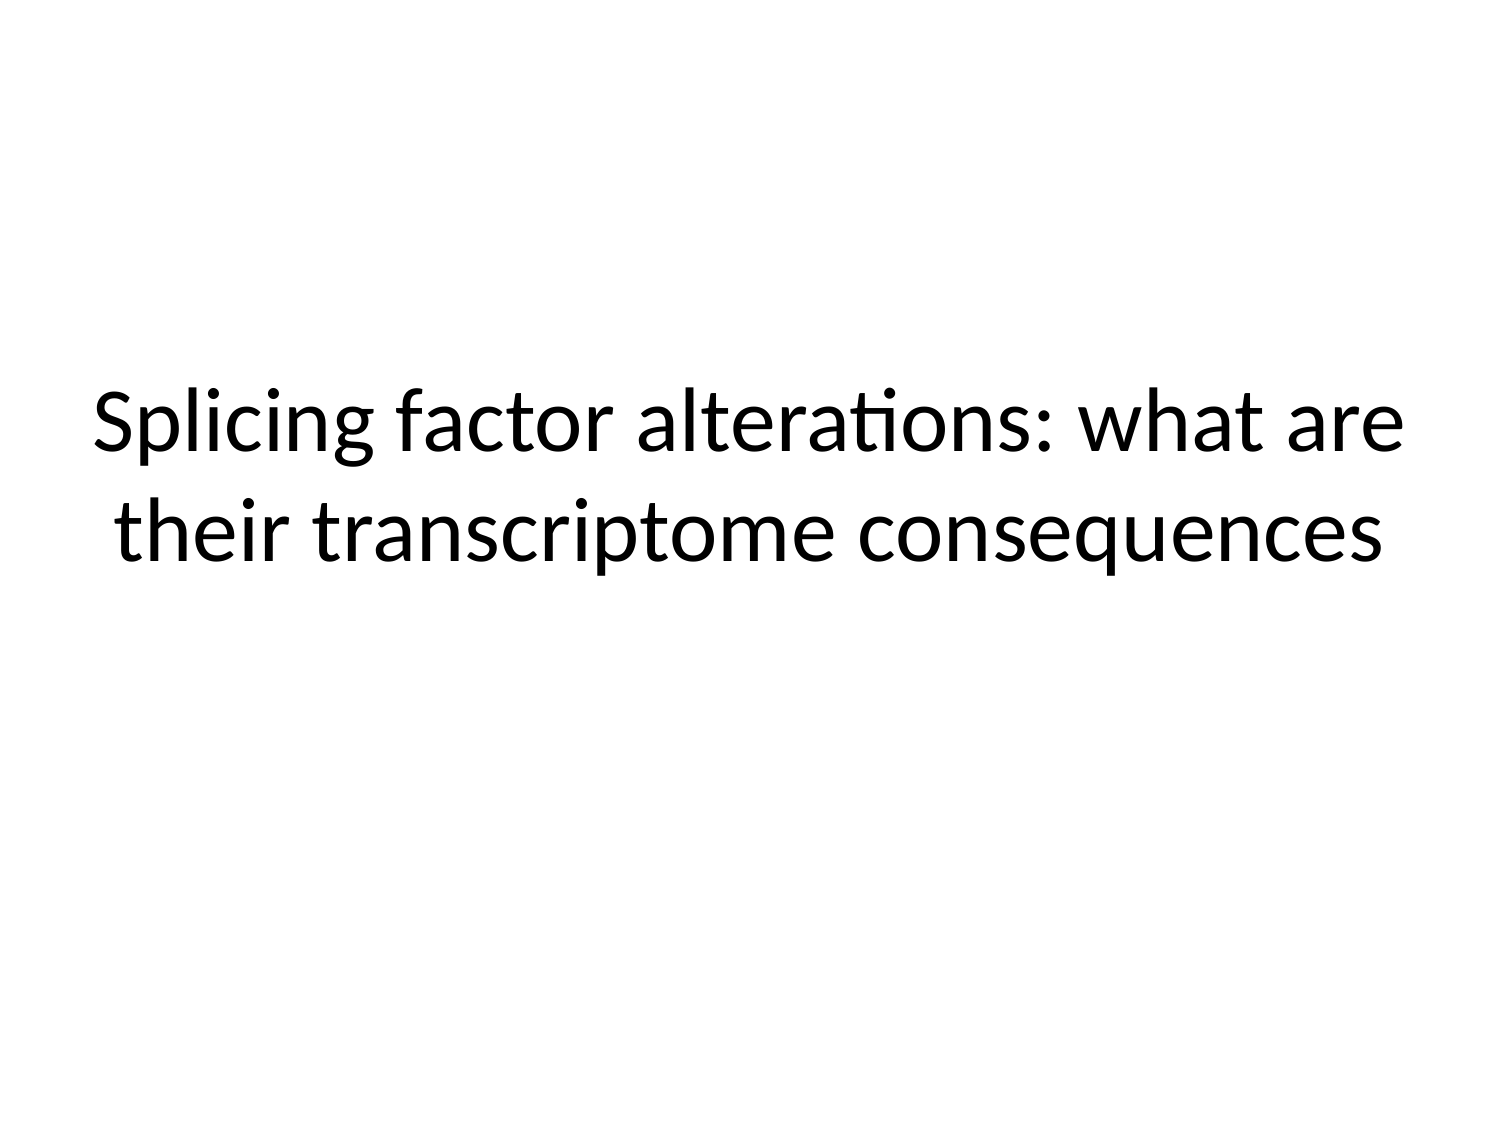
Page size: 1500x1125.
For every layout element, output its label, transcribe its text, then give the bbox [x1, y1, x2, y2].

title Splicing factor alterations: what are their transcriptome consequences [74, 349, 1426, 591]
